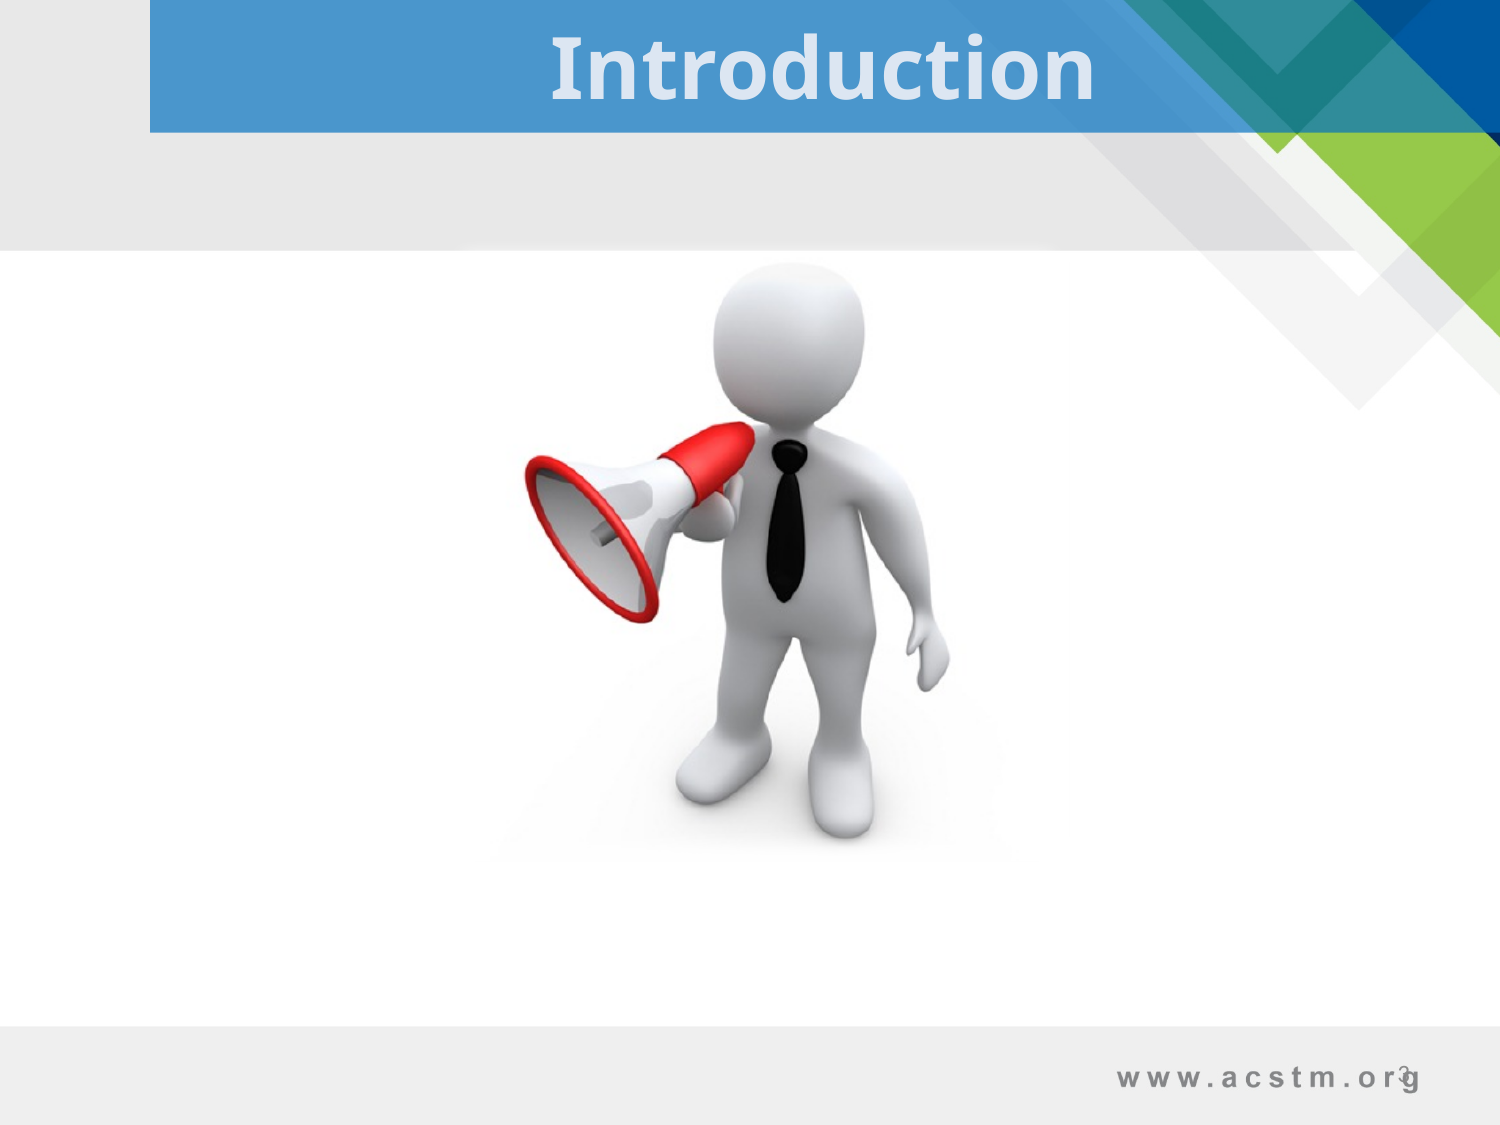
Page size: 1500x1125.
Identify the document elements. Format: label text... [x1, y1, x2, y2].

title Introduction [150, 0, 1500, 133]
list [444, 236, 1070, 863]
slide_number 3 [1074, 1042, 1425, 1103]
picture [0, 0, 1500, 1125]
